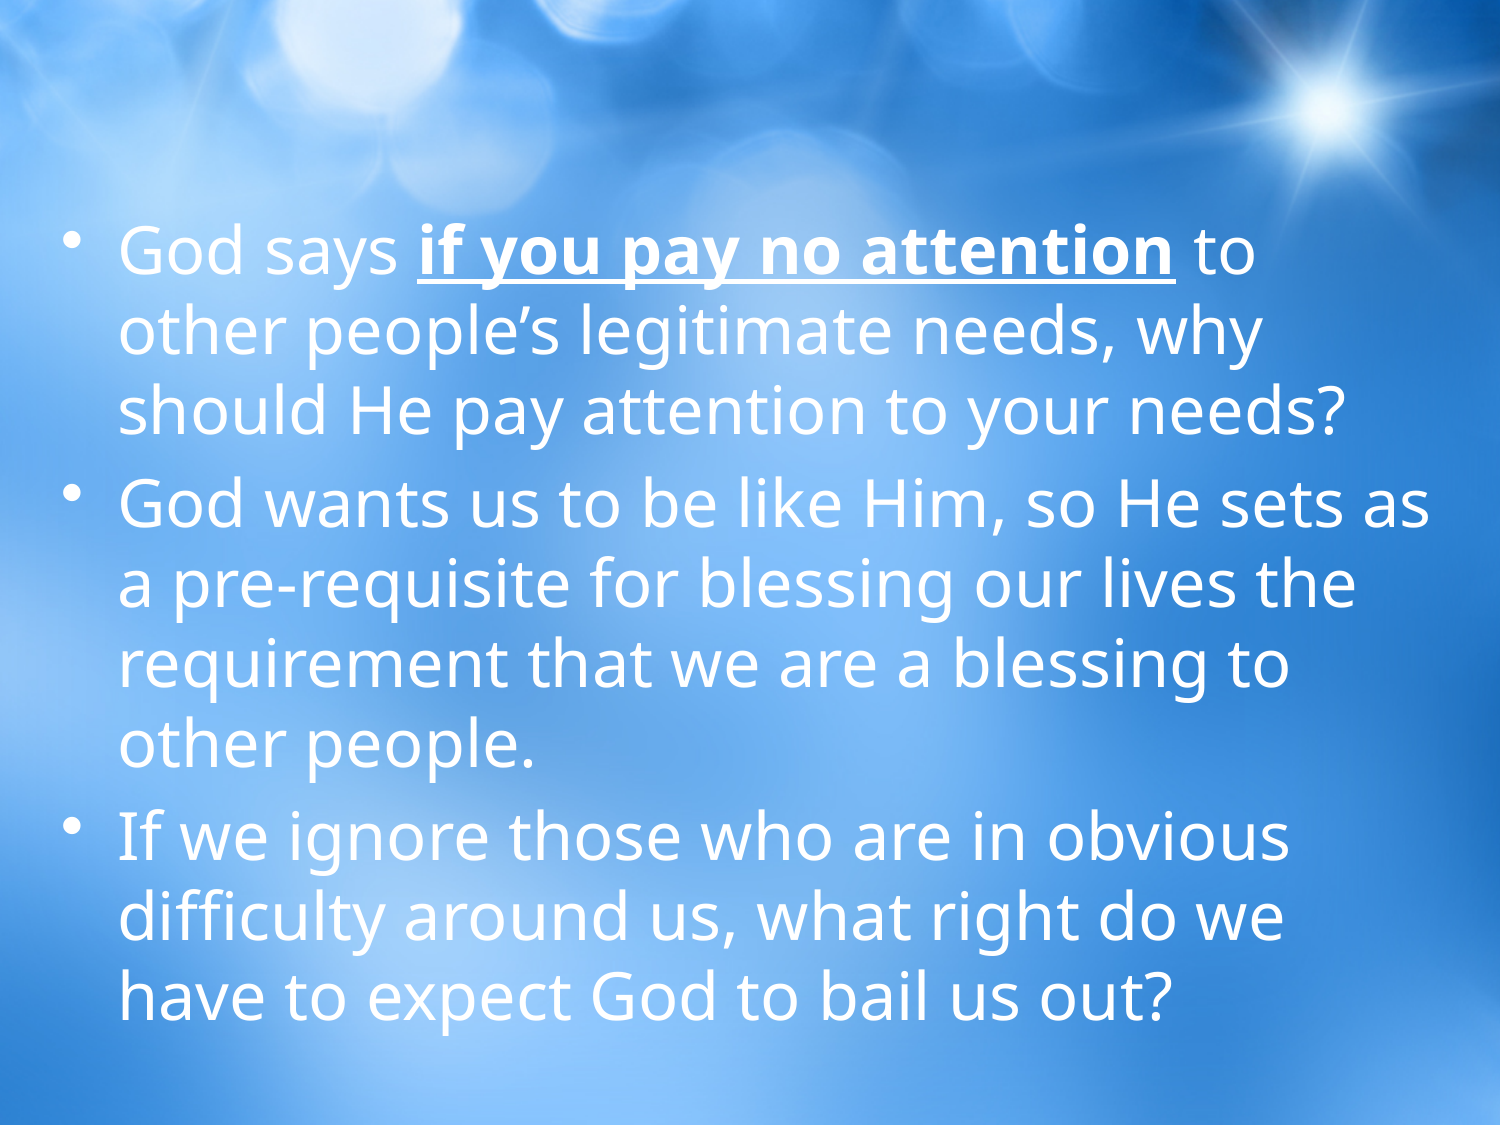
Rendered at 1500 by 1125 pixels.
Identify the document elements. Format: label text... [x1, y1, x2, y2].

picture [0, 0, 1500, 1125]
list God says if you pay no attention to other people’s legitimate needs, why should He pay attention to your needs? God wants us to be like Him, so He sets as a pre-requisite for blessing our lives the requirement that we are a blessing to other people. If we ignore those who are in obvious difficulty around us, what right do we have to expect God to bail us out? [45, 200, 1450, 888]
